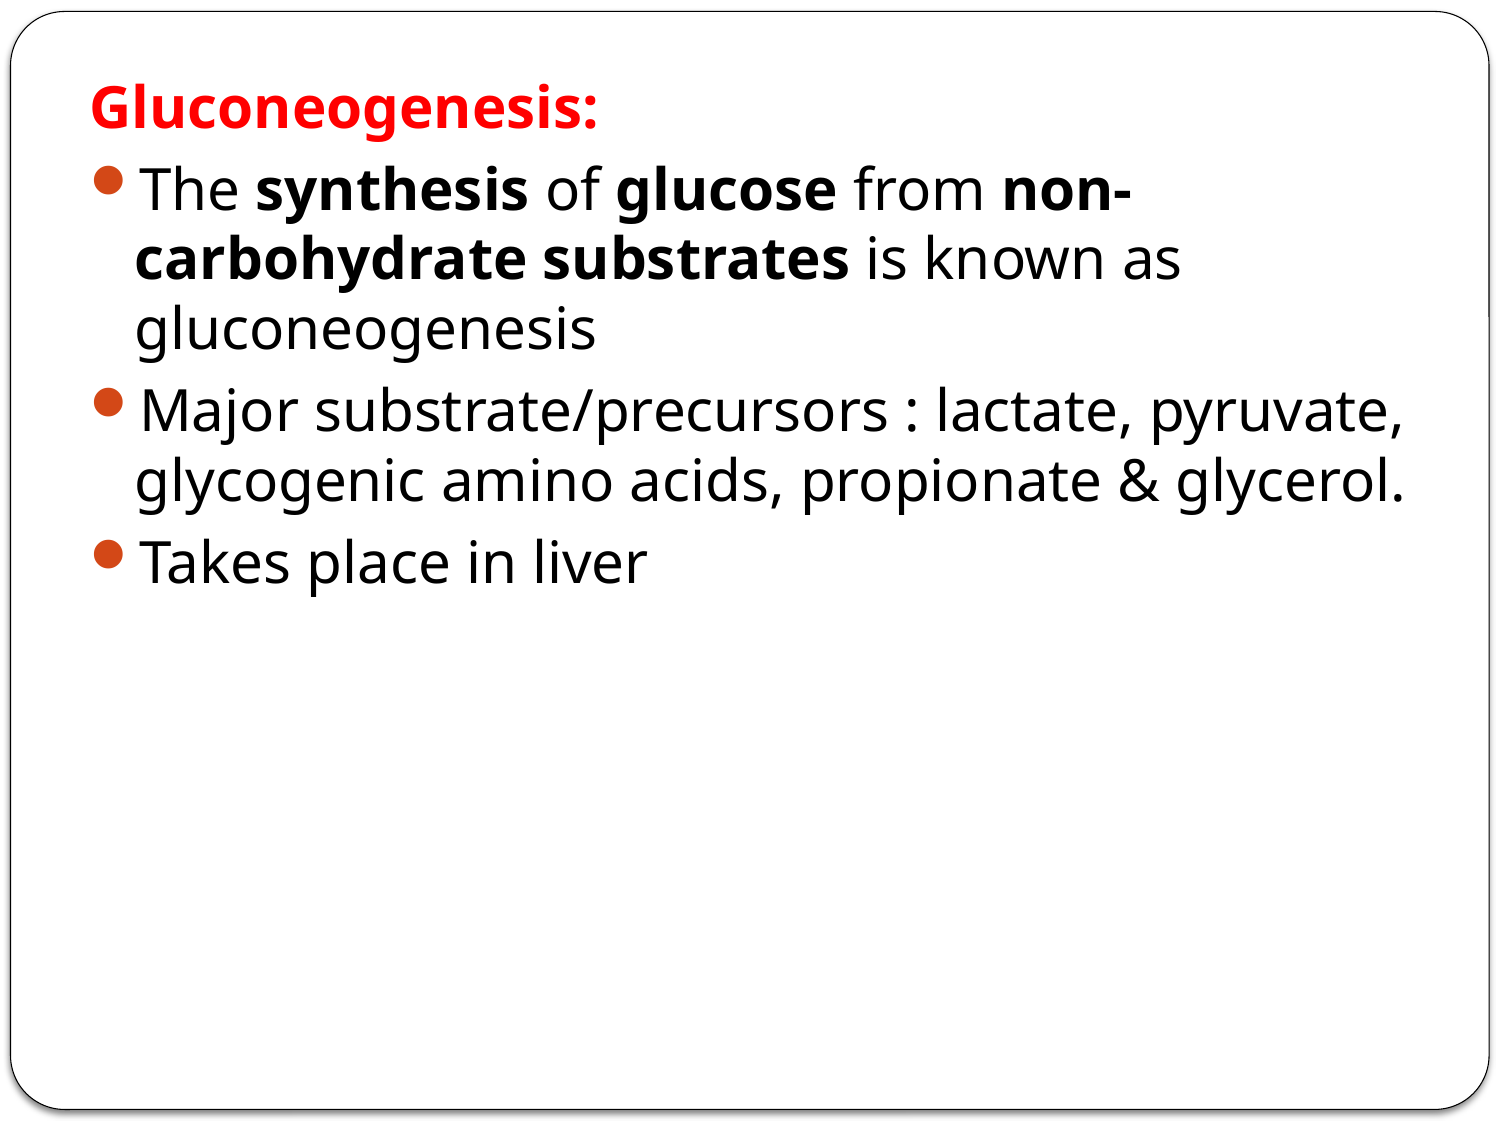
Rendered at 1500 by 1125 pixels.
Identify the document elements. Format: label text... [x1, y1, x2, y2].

list Gluconeogenesis: The synthesis of glucose from non-carbohydrate substrates is known as gluconeogenesis Major substrate/precursors : lactate, pyruvate, glycogenic amino acids, propionate & glycerol. Takes place in liver [75, 62, 1425, 988]
